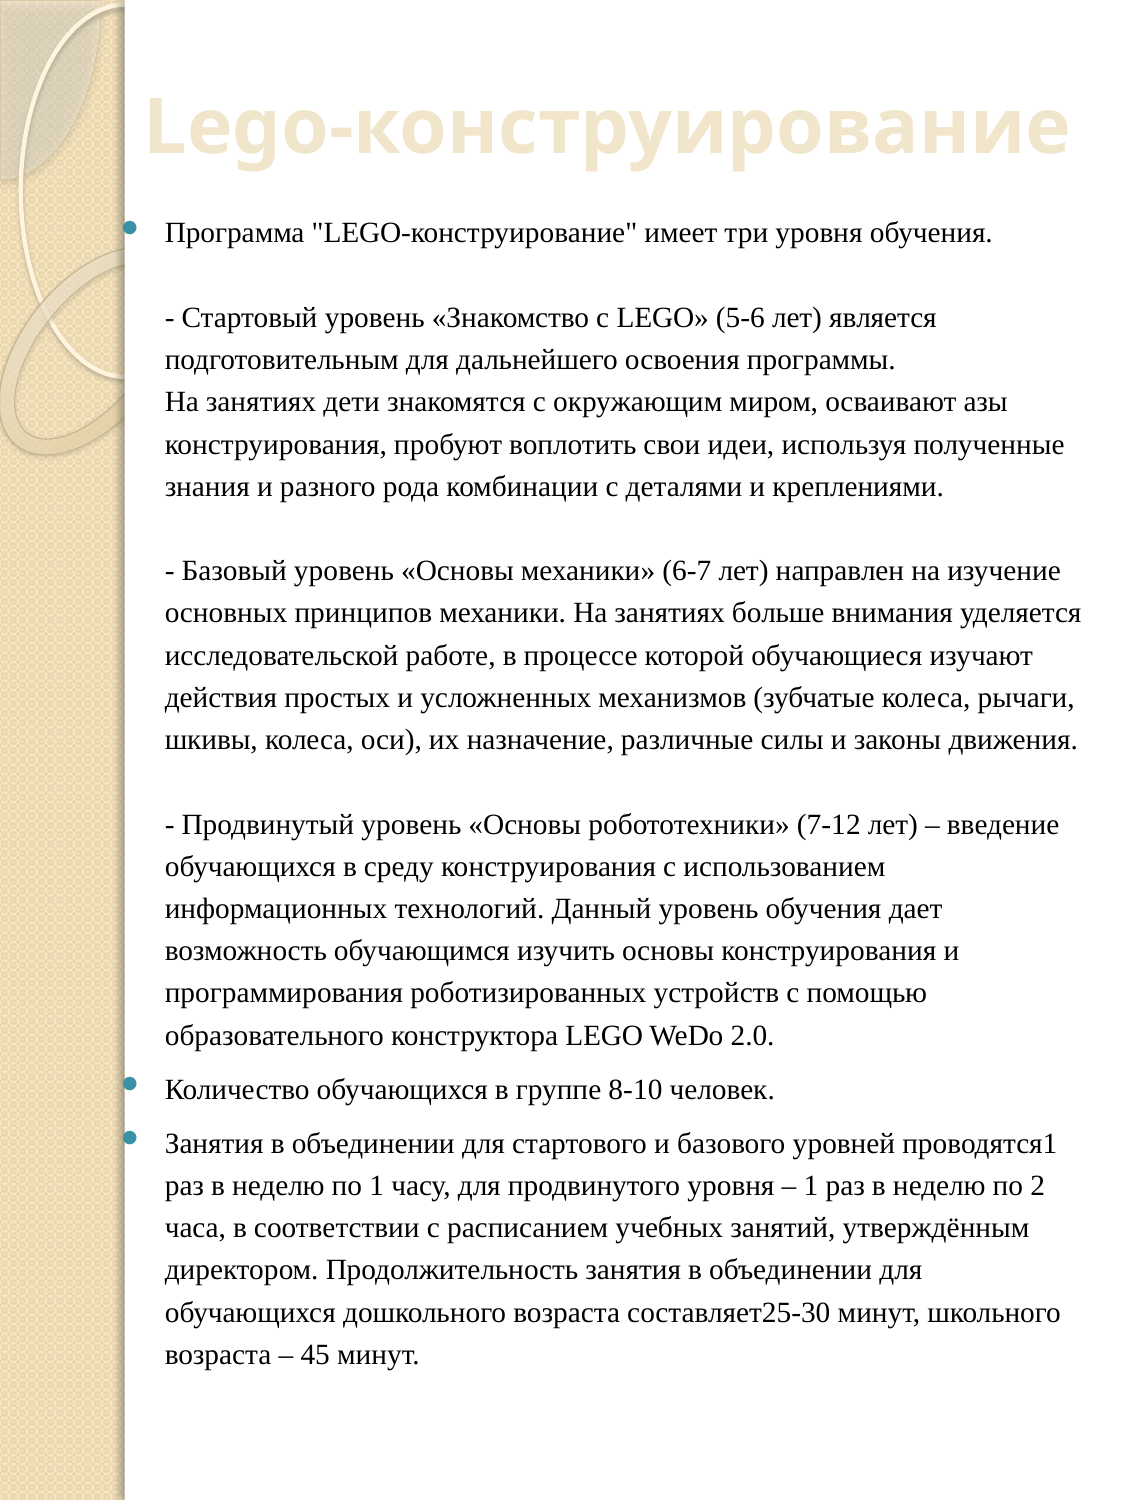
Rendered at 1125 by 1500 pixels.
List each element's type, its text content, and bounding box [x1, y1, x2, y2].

list Программа "LEGO-конструирование" имеет три уровня обучения. - Стартовый уровень «Знакомство с LEGO» (5-6 лет) является подготовительным для дальнейшего освоения программы. На занятиях дети знакомятся с окружающим миром, осваивают азы конструирования, пробуют воплотить свои идеи, используя полученные знания и разного рода комбинации с деталями и креплениями. - Базовый уровень «Основы механики» (6-7 лет) направлен на изучение основных принципов механики. На занятиях больше внимания уделяется исследовательской работе, в процессе которой обучающиеся изучают действия простых и усложненных механизмов (зубчатые колеса, рычаги, шкивы, колеса, оси), их назначение, различные силы и законы движения. - Продвинутый уровень «Основы робототехники» (7-12 лет) – введение обучающихся в среду конструирования с использованием информационных технологий. Данный уровень обучения дает возможность обучающимся изучить основы конструирования и программирования роботизированных устройств с помощью образовательного конструктора LEGO WeDo 2.0. Количество обучающихся в группе 8-10 человек. Занятия в объединении для стартового и базового уровней проводятся1 раз в неделю по 1 часу, для продвинутого уровня – 1 раз в неделю по 2 часа, в соответствии с расписанием учебных занятий, утверждённым директором. Продолжительность занятия в объединении для обучающихся дошкольного возраста составляет25-30 минут, школьного возраста – 45 минут. [93, 199, 1100, 1442]
title Lego-конструирование [128, 35, 1125, 211]
